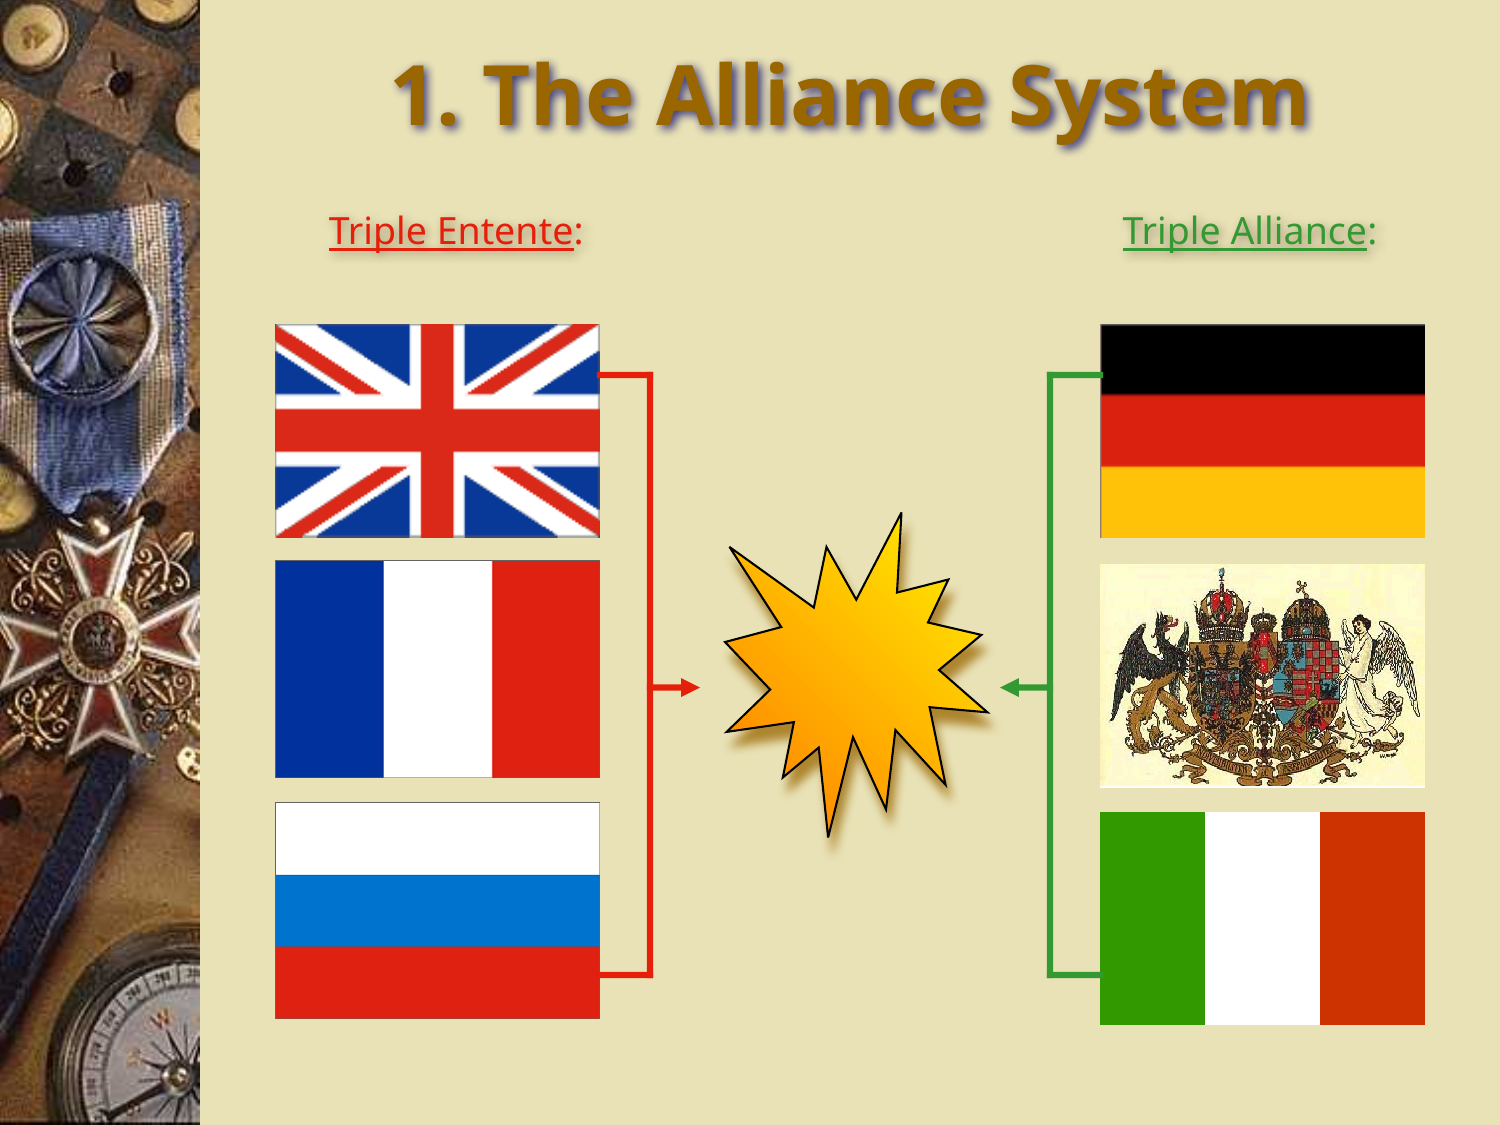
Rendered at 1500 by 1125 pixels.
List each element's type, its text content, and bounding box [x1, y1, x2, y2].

text_box Triple Entente: [199, 199, 713, 260]
picture [1099, 324, 1426, 538]
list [1099, 564, 1426, 788]
text_box [649, 681, 700, 694]
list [274, 324, 601, 538]
picture [0, 0, 200, 1125]
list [274, 802, 601, 1020]
text_box [999, 681, 1051, 694]
text_box [725, 512, 988, 838]
text_box Triple Alliance: [1037, 199, 1463, 260]
text_box 1. The Alliance System [225, 34, 1475, 150]
picture [1099, 812, 1426, 1026]
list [274, 560, 601, 778]
